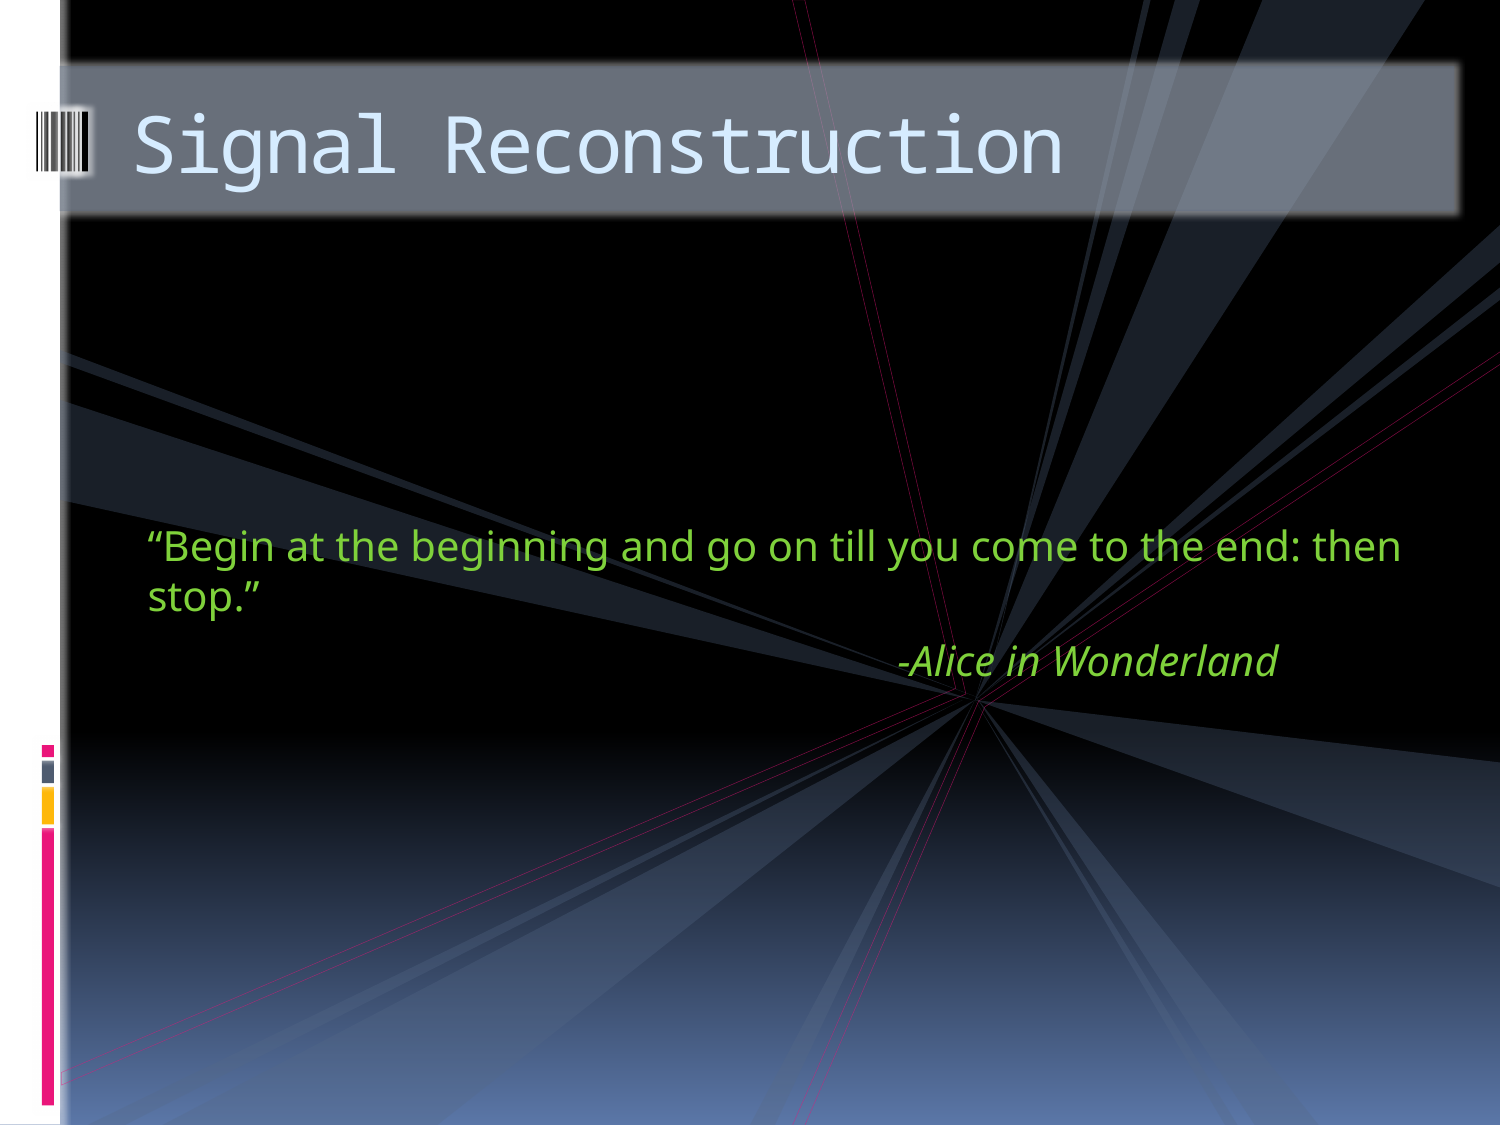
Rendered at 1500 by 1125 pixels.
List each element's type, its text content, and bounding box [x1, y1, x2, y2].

title Signal Reconstruction [115, 83, 1454, 212]
list “Begin at the beginning and go on till you come to the end: then stop.” -Alice in Wonderland [125, 512, 1450, 732]
